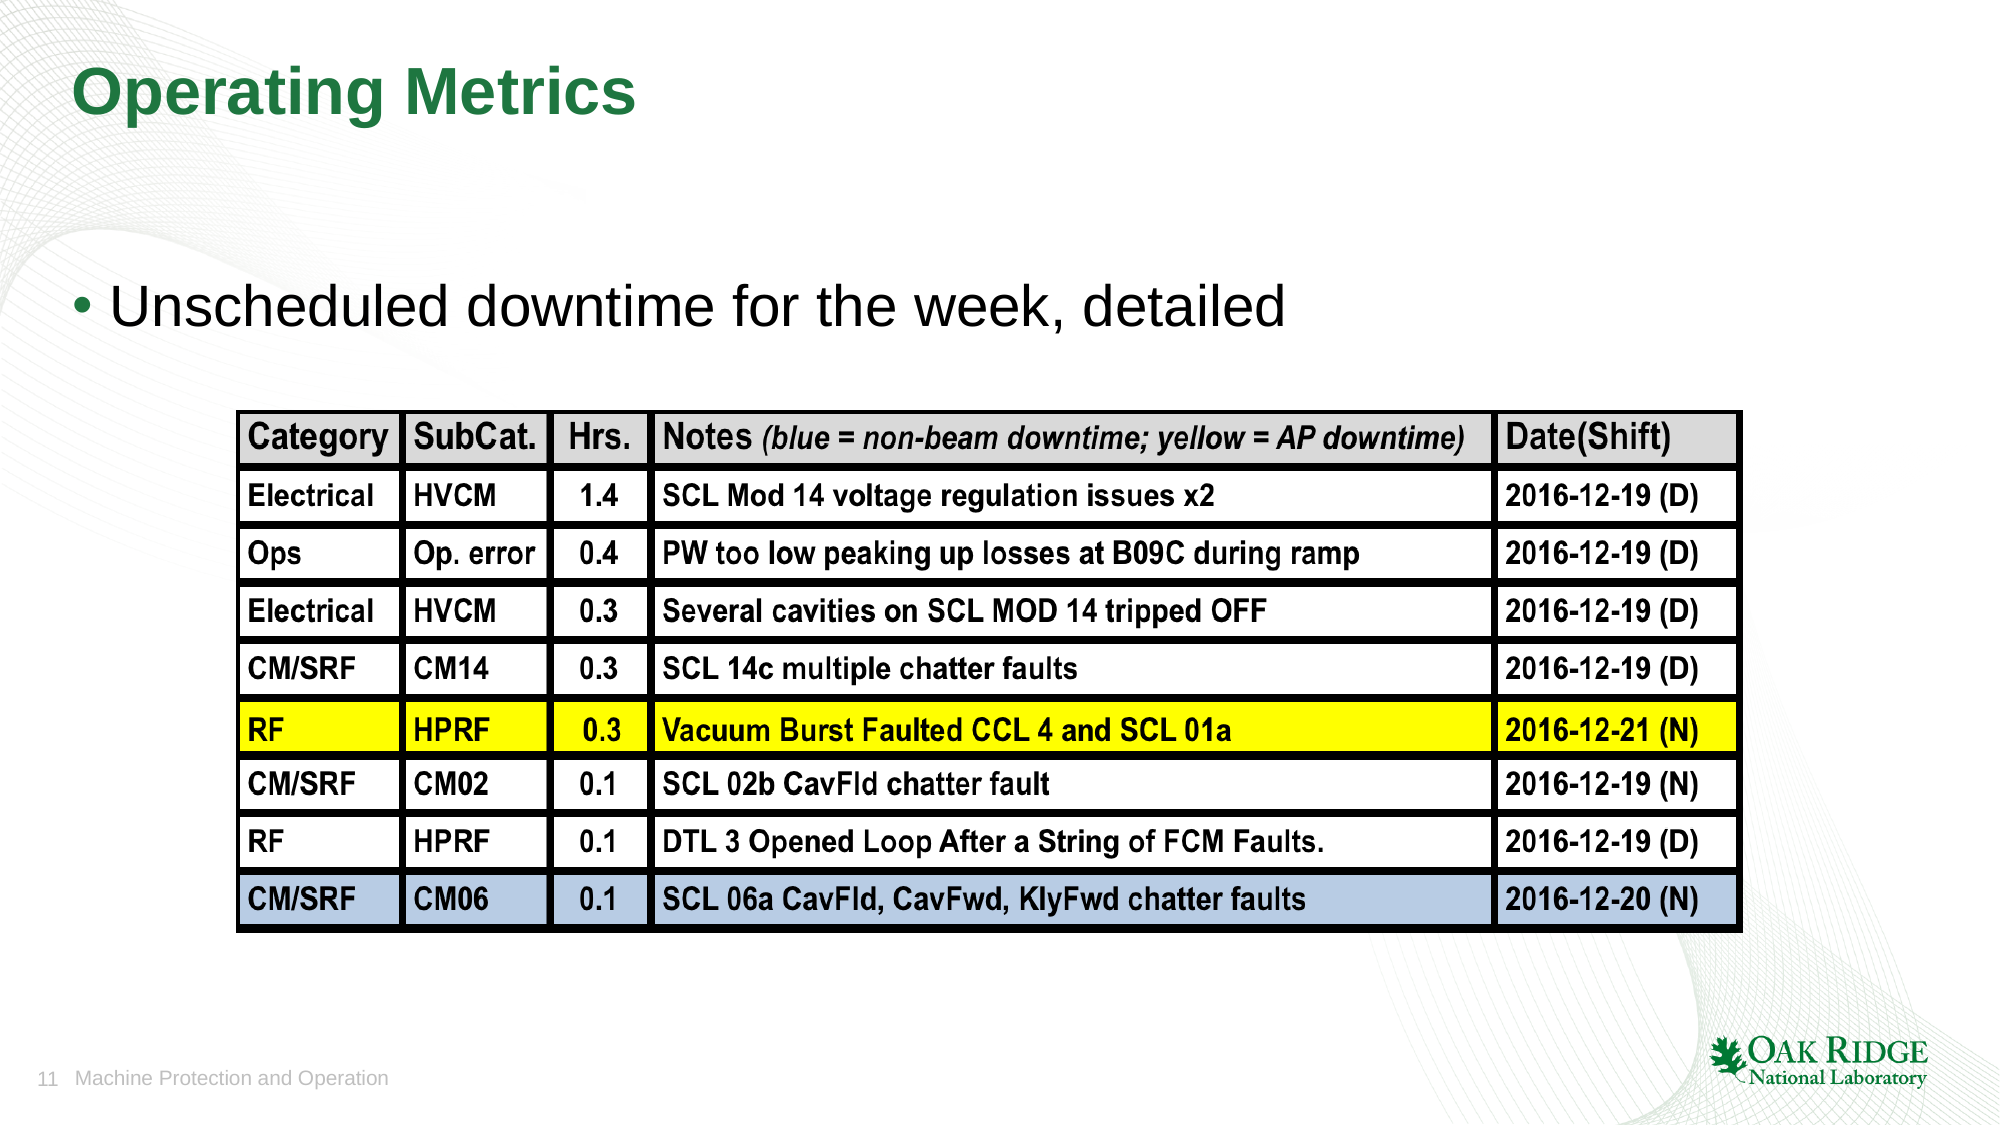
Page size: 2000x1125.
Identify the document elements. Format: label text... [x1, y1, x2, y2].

list Unscheduled downtime for the week, detailed [56, 268, 1923, 933]
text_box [236, 410, 1743, 933]
picture [931, 301, 2000, 1125]
title Operating Metrics [56, 52, 1931, 137]
